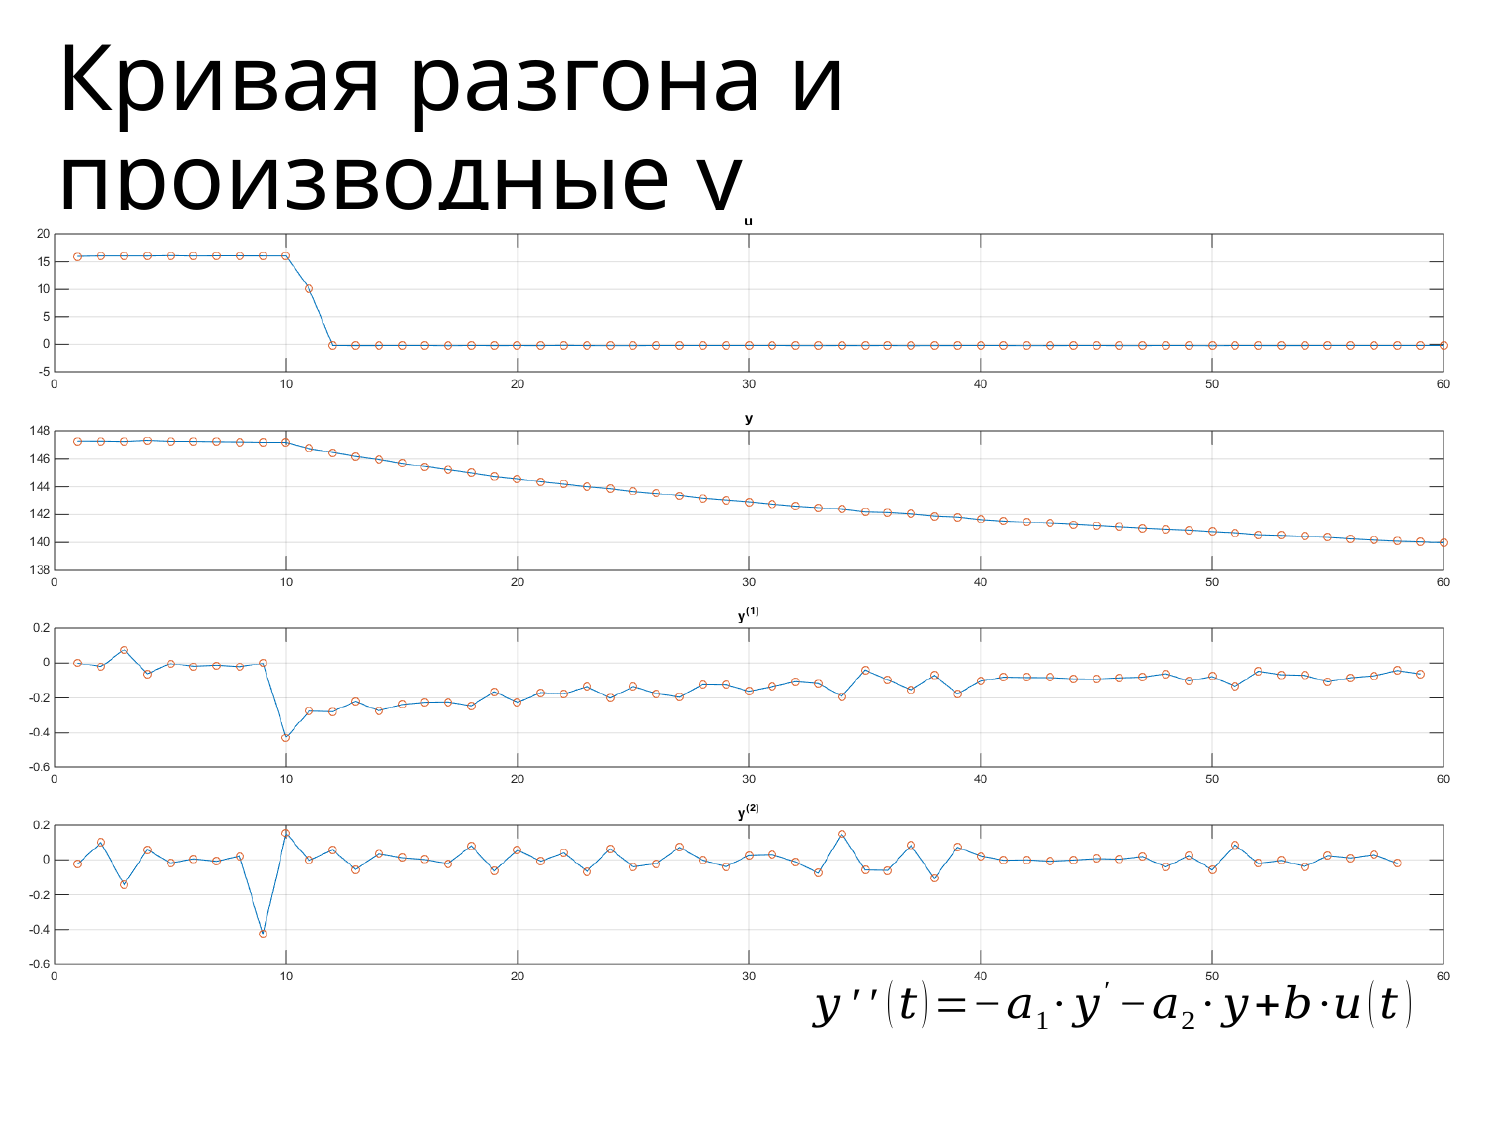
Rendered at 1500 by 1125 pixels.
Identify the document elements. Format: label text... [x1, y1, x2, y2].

title Кривая разгона и производные y [41, 21, 1455, 210]
picture [0, 210, 1486, 1006]
